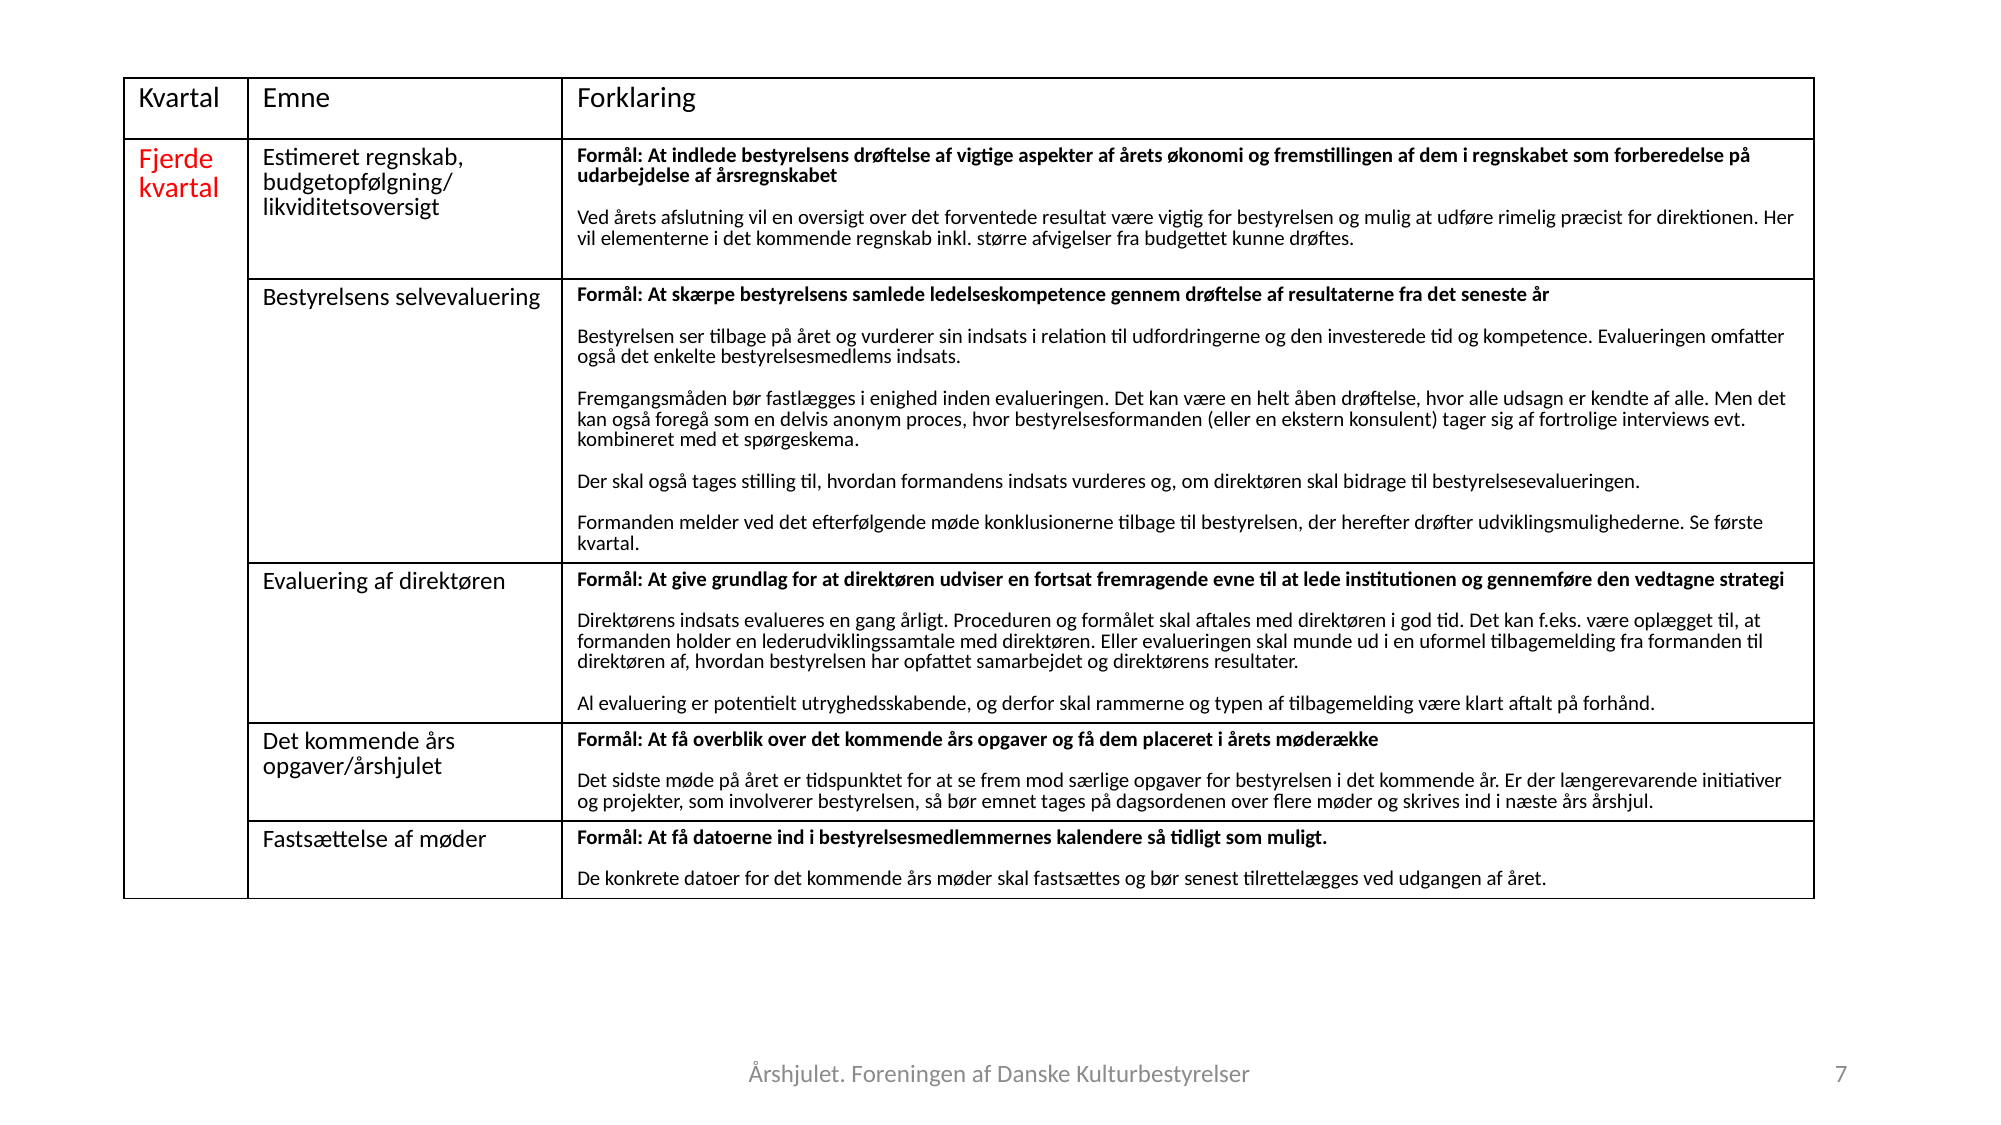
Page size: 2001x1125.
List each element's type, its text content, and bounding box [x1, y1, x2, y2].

table_cell Fjerde kvartal [125, 140, 247, 898]
table_cell Evaluering af direktøren [249, 564, 561, 722]
table_cell Formål: At indlede bestyrelsens drøftelse af vigtige aspekter af årets økonomi og fremstillingen af dem i regnskabet som forberedelse på udarbejdelse af årsregnskabet Ved årets afslutning vil en oversigt over det forventede resultat være vigtig for bestyrelsen og mulig at udføre rimelig præcist for direktionen. Her vil elementerne i det kommende regnskab inkl. større afvigelser fra budgettet kunne drøftes. [563, 140, 1813, 278]
table_cell Formål: At få datoerne ind i bestyrelsesmedlemmernes kalendere så tidligt som muligt. De konkrete datoer for det kommende års møder skal fastsættes og bør senest tilrettelægges ved udgangen af året. [563, 822, 1813, 898]
table_header Forklaring [563, 79, 1813, 138]
table_cell Formål: At skærpe bestyrelsens samlede ledelseskompetence gennem drøftelse af resultaterne fra det seneste år Bestyrelsen ser tilbage på året og vurderer sin indsats i relation til udfordringerne og den investerede tid og kompetence. Evalueringen omfatter også det enkelte bestyrelsesmedlems indsats. Fremgangsmåden bør fastlægges i enighed inden evalueringen. Det kan være en helt åben drøftelse, hvor alle udsagn er kendte af alle. Men det kan også foregå som en delvis anonym proces, hvor bestyrelsesformanden (eller en ekstern konsulent) tager sig af fortrolige interviews evt. kombineret med et spørgeskema. Der skal også tages stilling til, hvordan formandens indsats vurderes og, om direktøren skal bidrage til bestyrelsesevalueringen. Formanden melder ved det efterfølgende møde konklusionerne tilbage til bestyrelsen, der herefter drøfter udviklingsmulighederne. Se første kvartal. [563, 280, 1813, 562]
footer Årshjulet. Foreningen af Danske Kulturbestyrelser [662, 1042, 1338, 1103]
table_cell Fastsættelse af møder [249, 822, 561, 898]
table_cell Formål: At få overblik over det kommende års opgaver og få dem placeret i årets møderække Det sidste møde på året er tidspunktet for at se frem mod særlige opgaver for bestyrelsen i det kommende år. Er der længerevarende initiativer og projekter, som involverer bestyrelsen, så bør emnet tages på dagsordenen over flere møder og skrives ind i næste års årshjul. [563, 724, 1813, 820]
slide_number 7 [1412, 1042, 1863, 1103]
table_cell Formål: At give grundlag for at direktøren udviser en fortsat fremragende evne til at lede institutionen og gennemføre den vedtagne strategi Direktørens indsats evalueres en gang årligt. Proceduren og formålet skal aftales med direktøren i god tid. Det kan f.eks. være oplægget til, at formanden holder en lederudviklingssamtale med direktøren. Eller evalueringen skal munde ud i en uformel tilbagemelding fra formanden til direktøren af, hvordan bestyrelsen har opfattet samarbejdet og direktørens resultater. Al evaluering er potentielt utryghedsskabende, og derfor skal rammerne og typen af tilbagemelding være klart aftalt på forhånd. [563, 564, 1813, 722]
table_cell Bestyrelsens selvevaluering [249, 280, 561, 562]
table_header Emne [249, 79, 561, 138]
table_cell Det kommende års opgaver/årshjulet [249, 724, 561, 820]
table_cell Estimeret regnskab, budgetopfølgning/ likviditetsoversigt [249, 140, 561, 278]
table_header Kvartal [125, 79, 247, 138]
